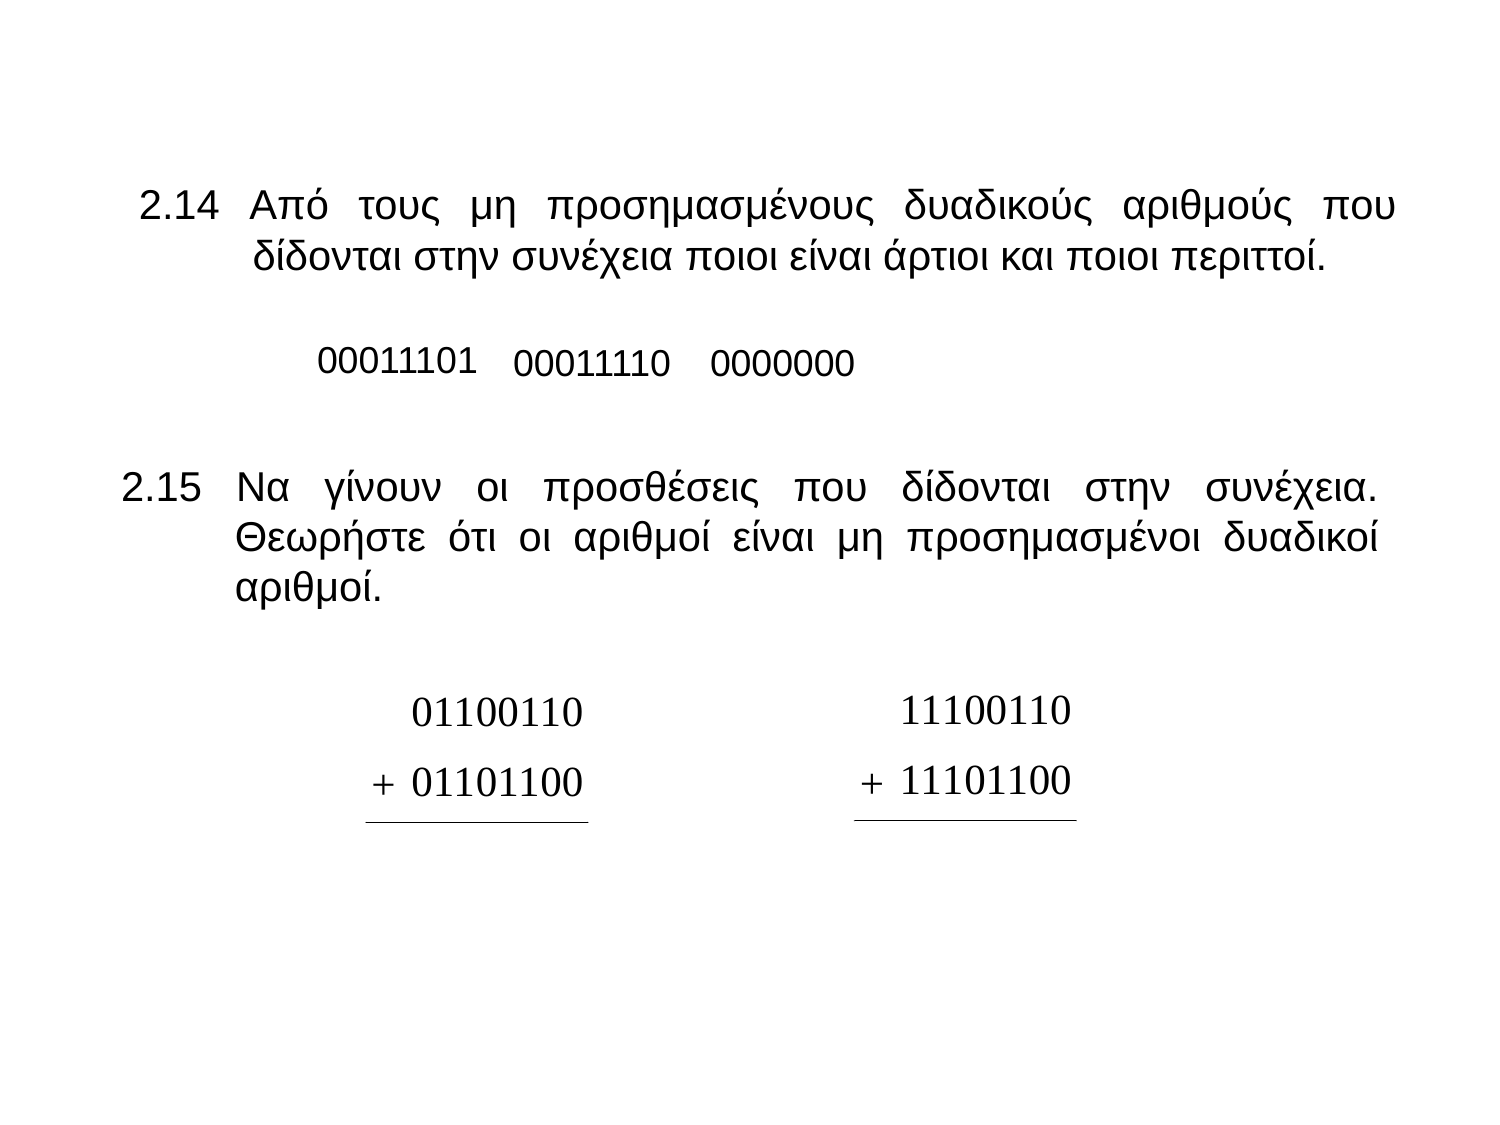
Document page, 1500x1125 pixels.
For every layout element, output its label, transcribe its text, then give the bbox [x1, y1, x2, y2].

text_box 00011110 [498, 331, 687, 392]
text_box 00011101 [302, 328, 493, 389]
text_box 0000000 [695, 331, 871, 392]
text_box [336, 665, 1128, 834]
text_box 2.15 Να γίνουν οι προσθέσεις που δίδονται στην συνέχεια. Θεωρήστε ότι οι αριθμοί είναι μη προσημασμένοι δυαδικοί αριθμοί. [106, 452, 1394, 517]
text_box 2.15 Να γίνουν οι προσθέσεις που δίδονται στην συνέχεια. Θεωρήστε ότι οι αριθμοί είναι μη προσημασμένοι δυαδικοί αριθμοί. [106, 521, 1394, 618]
text_box 2.14 Από τους μη προσημασμένους δυαδικούς αριθμούς που δίδονται στην συνέχεια ποιοι είναι άρτιοι και ποιοι περιττοί. [123, 171, 1412, 286]
